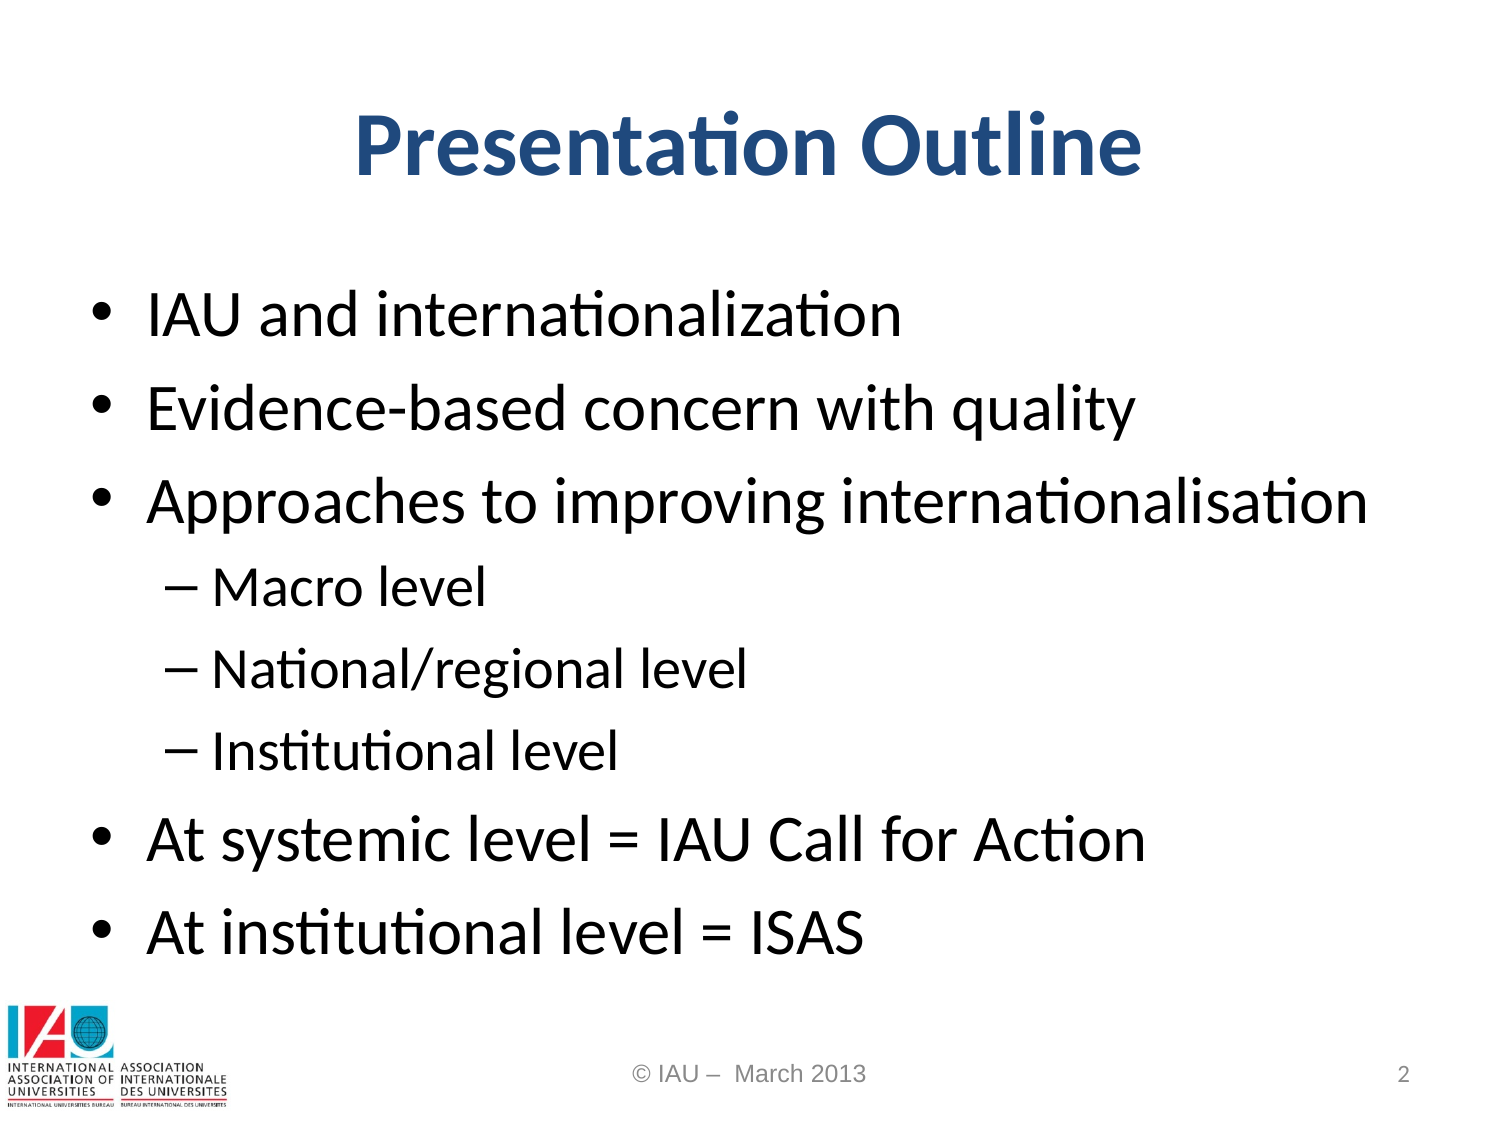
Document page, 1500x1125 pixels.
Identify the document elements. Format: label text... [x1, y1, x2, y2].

picture [5, 1000, 231, 1112]
list IAU and internationalization Evidence-based concern with quality Approaches to improving internationalisation Macro level National/regional level Institutional level At systemic level = IAU Call for Action At institutional level = ISAS [75, 262, 1425, 1005]
title Presentation Outline [75, 45, 1425, 233]
slide_number 2 [1074, 1042, 1425, 1103]
footer © IAU – March 2013 [512, 1042, 988, 1103]
